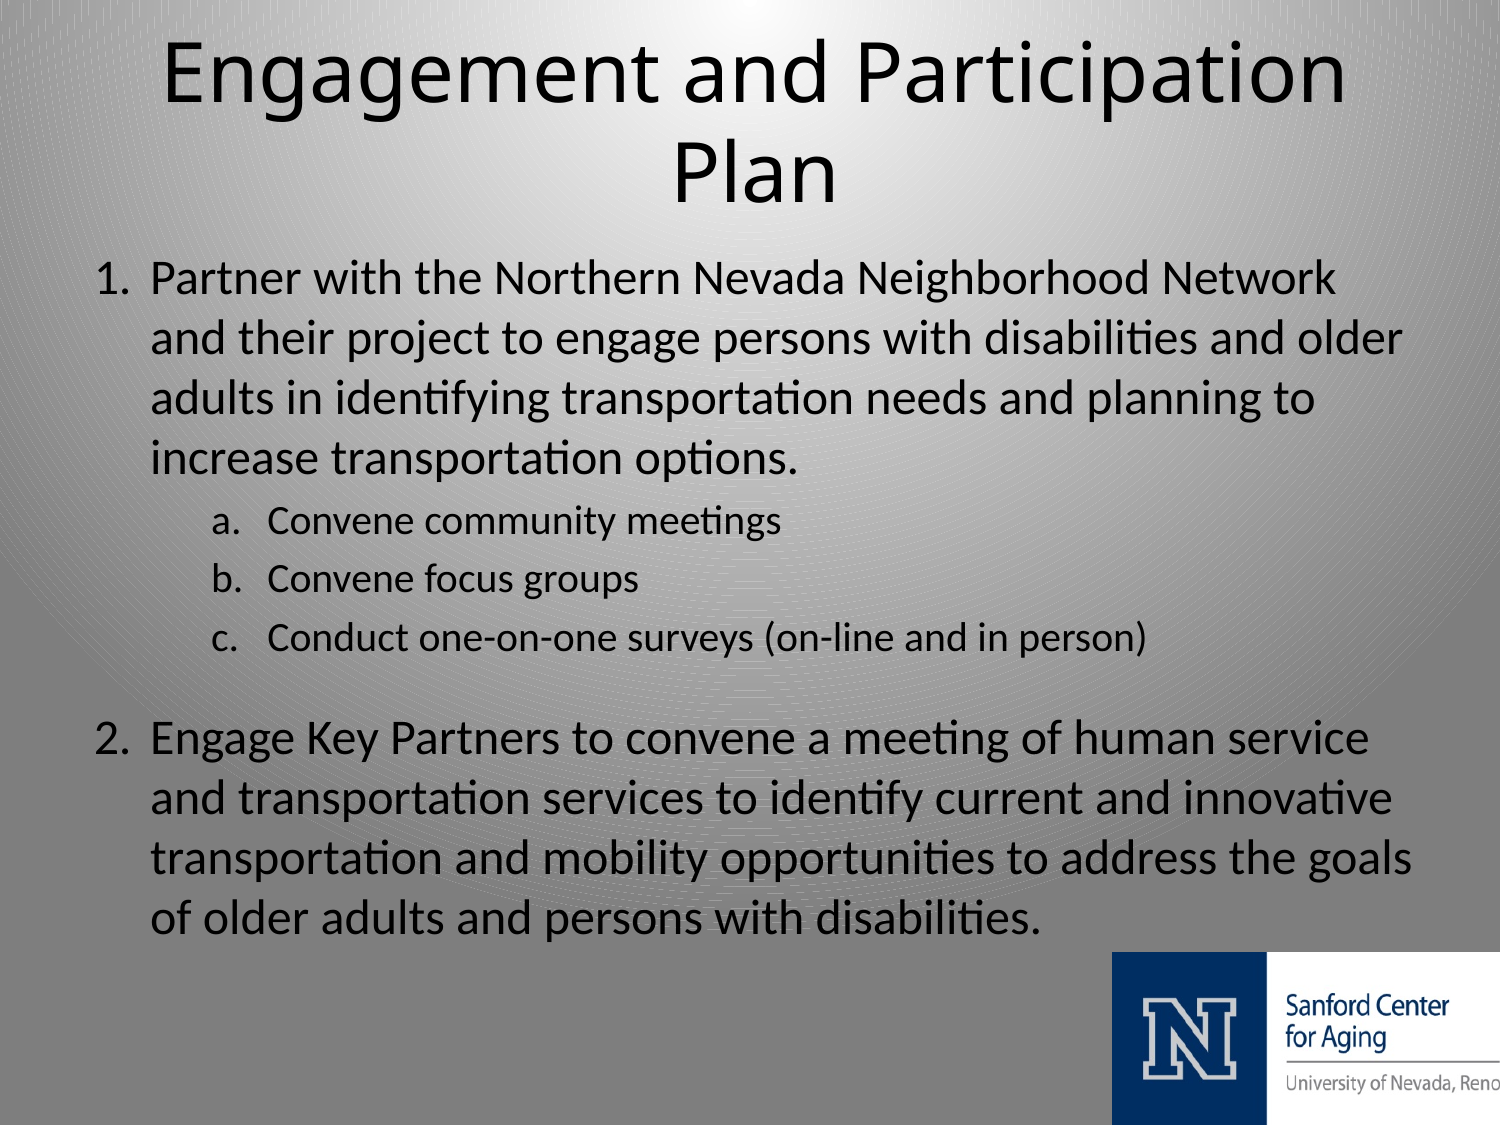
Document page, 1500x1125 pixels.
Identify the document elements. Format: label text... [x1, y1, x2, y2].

picture [1112, 952, 1500, 1125]
title Engagement and Participation Plan [80, 24, 1431, 213]
list Partner with the Northern Nevada Neighborhood Network and their project to engage persons with disabilities and older adults in identifying transportation needs and planning to increase transportation options. Convene community meetings Convene focus groups Conduct one-on-one surveys (on-line and in person) Engage Key Partners to convene a meeting of human service and transportation services to identify current and innovative transportation and mobility opportunities to address the goals of older adults and persons with disabilities. [80, 237, 1431, 980]
